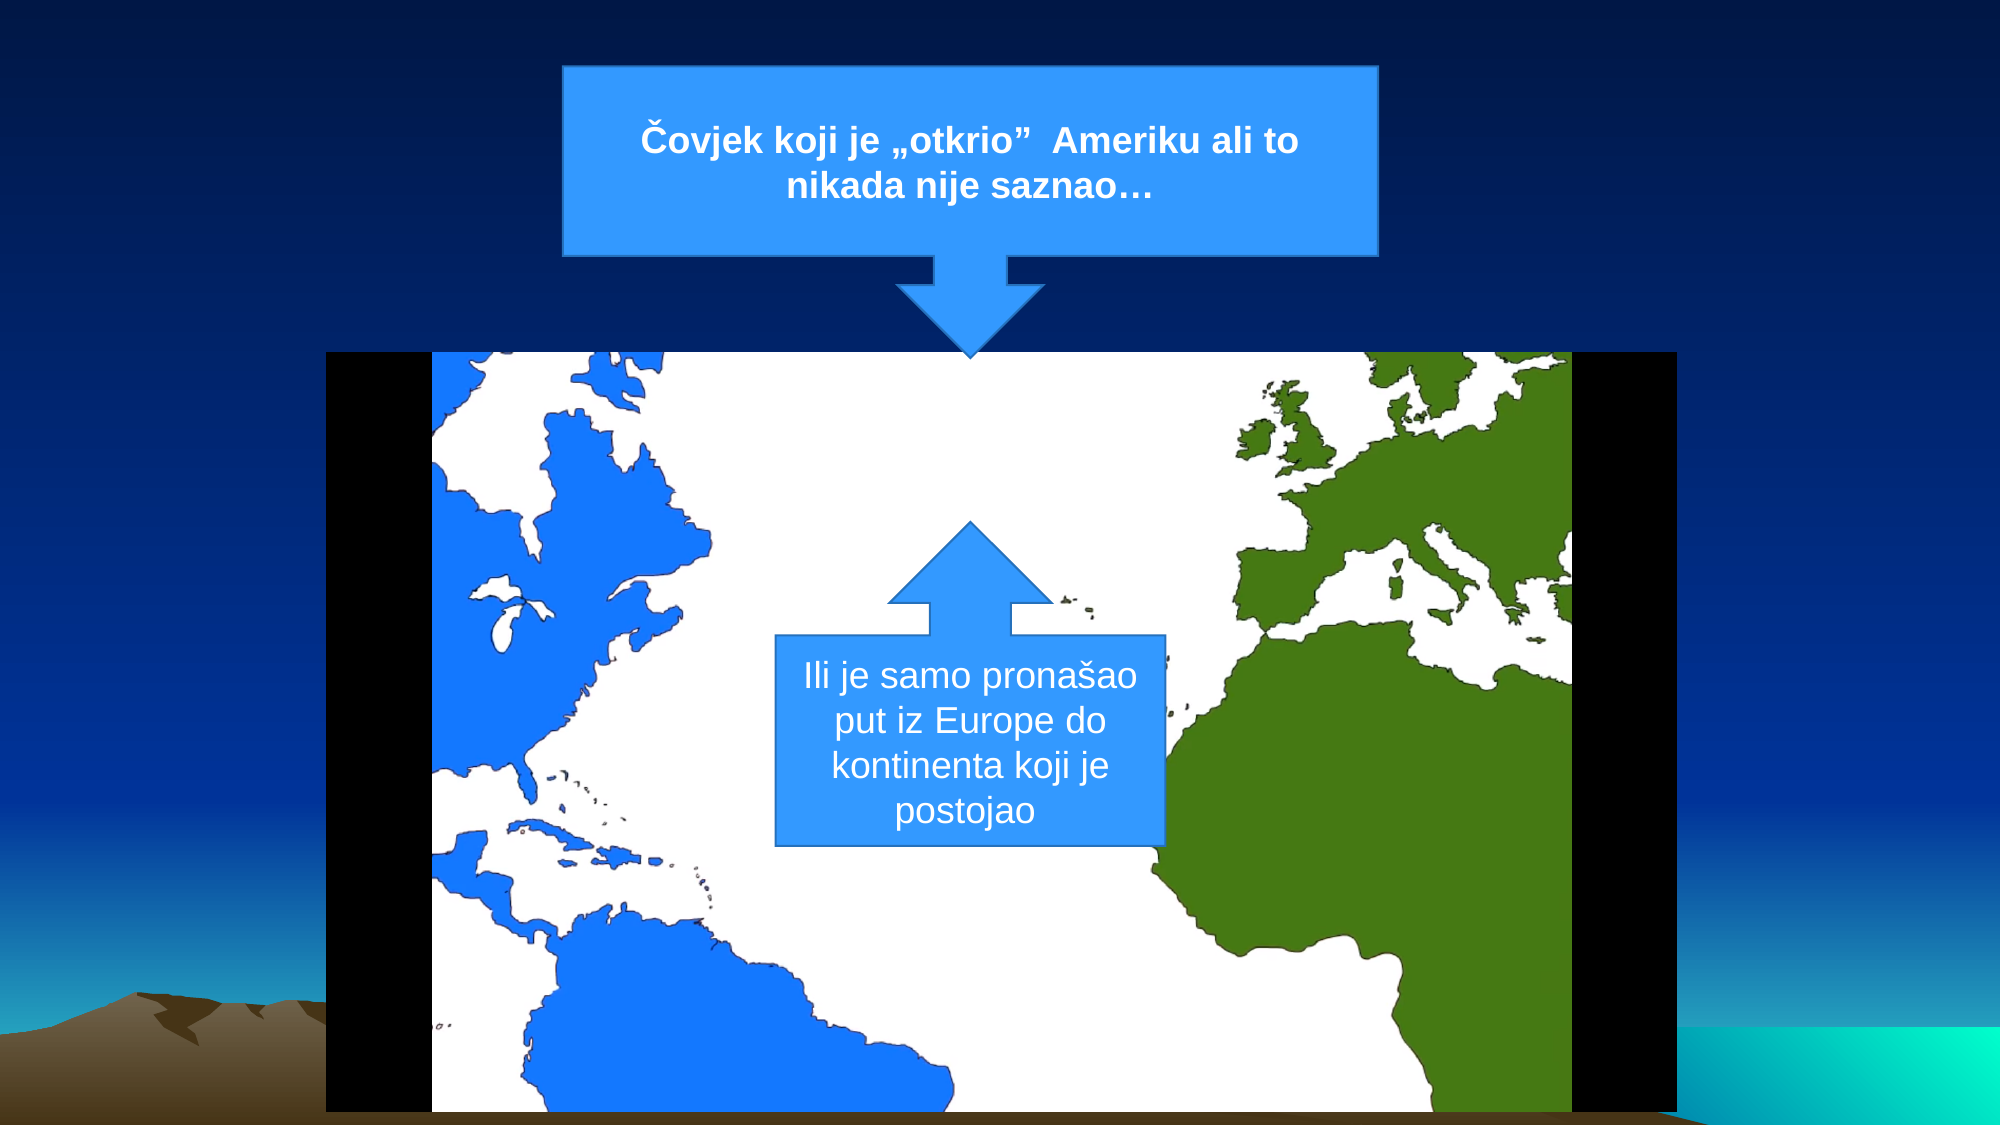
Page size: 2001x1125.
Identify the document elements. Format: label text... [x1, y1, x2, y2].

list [326, 352, 1677, 1112]
text_box Čovjek koji je „otkrio” Ameriku ali to nikada nije saznao… [561, 65, 1380, 352]
